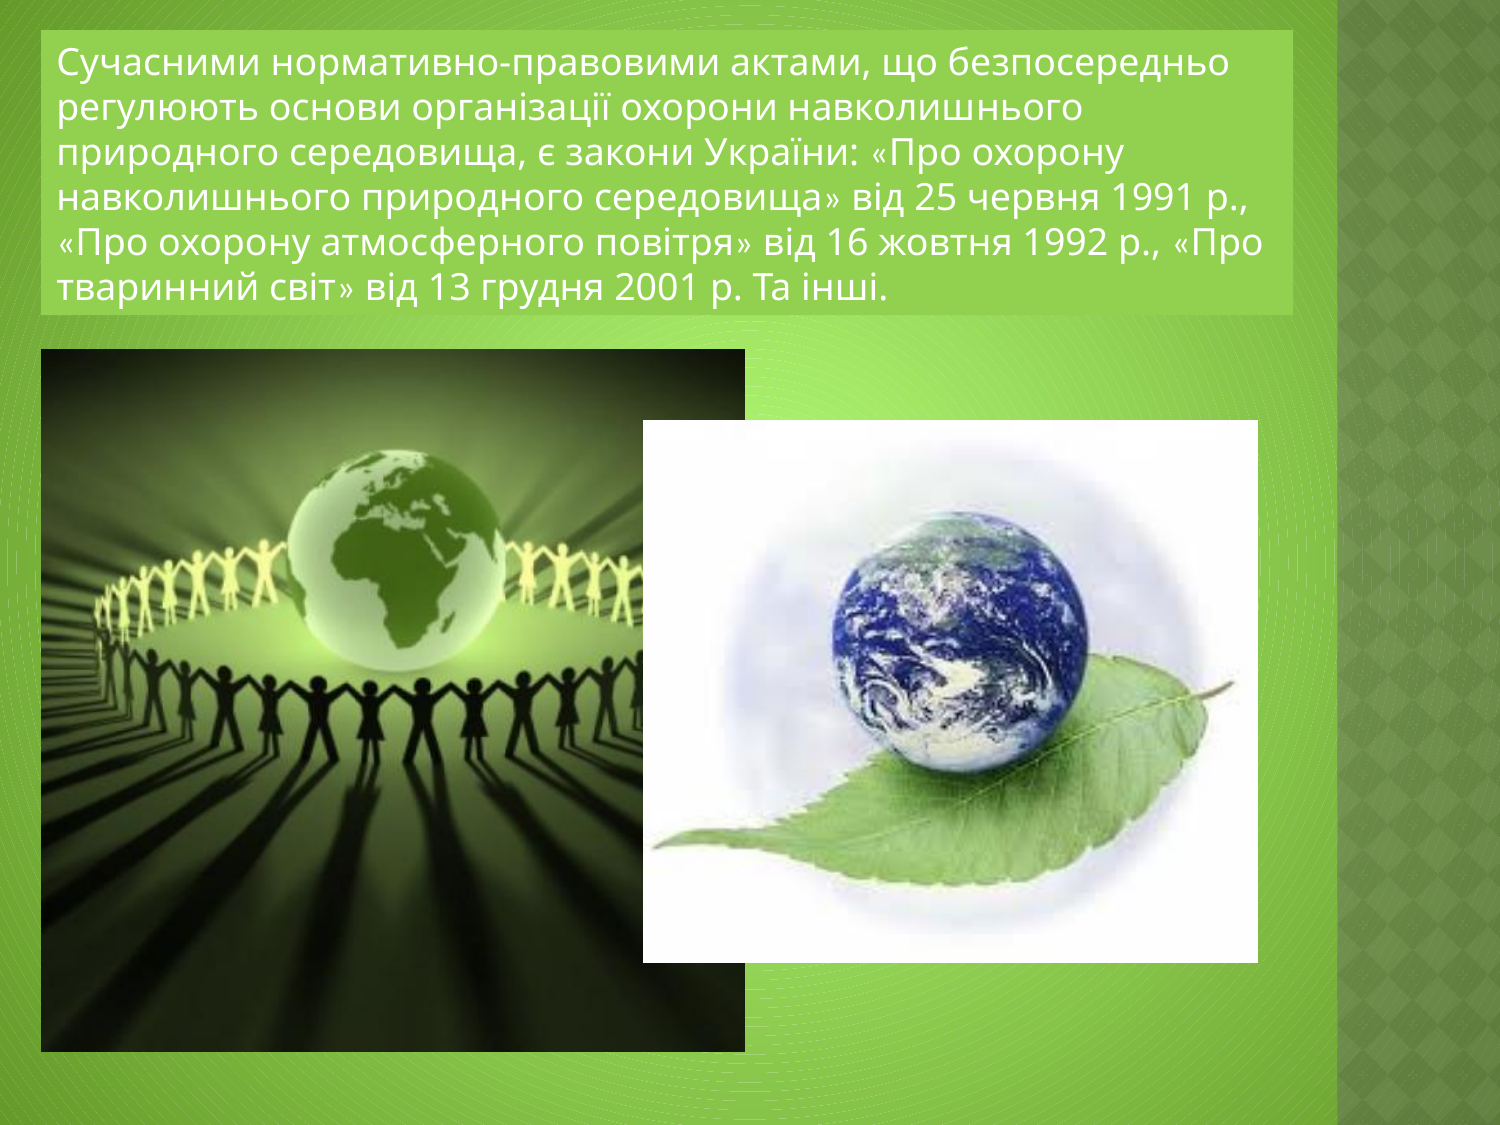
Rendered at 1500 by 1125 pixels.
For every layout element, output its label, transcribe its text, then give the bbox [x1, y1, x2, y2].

picture [40, 349, 1259, 1052]
text_box Сучасними нормативно-правовими актами, що безпосередньо регулюють основи організації охорони навколиш­нього природного середовища, є закони України: «Про охорону навколишнього природ­ного середовища» від 25 червня 1991 р., «Про охорону атмос­ферного повітря» від 16 жовтня 1992 р., «Про тварин­ний світ» від 13 грудня 2001 р. Та інші. [41, 30, 1294, 316]
